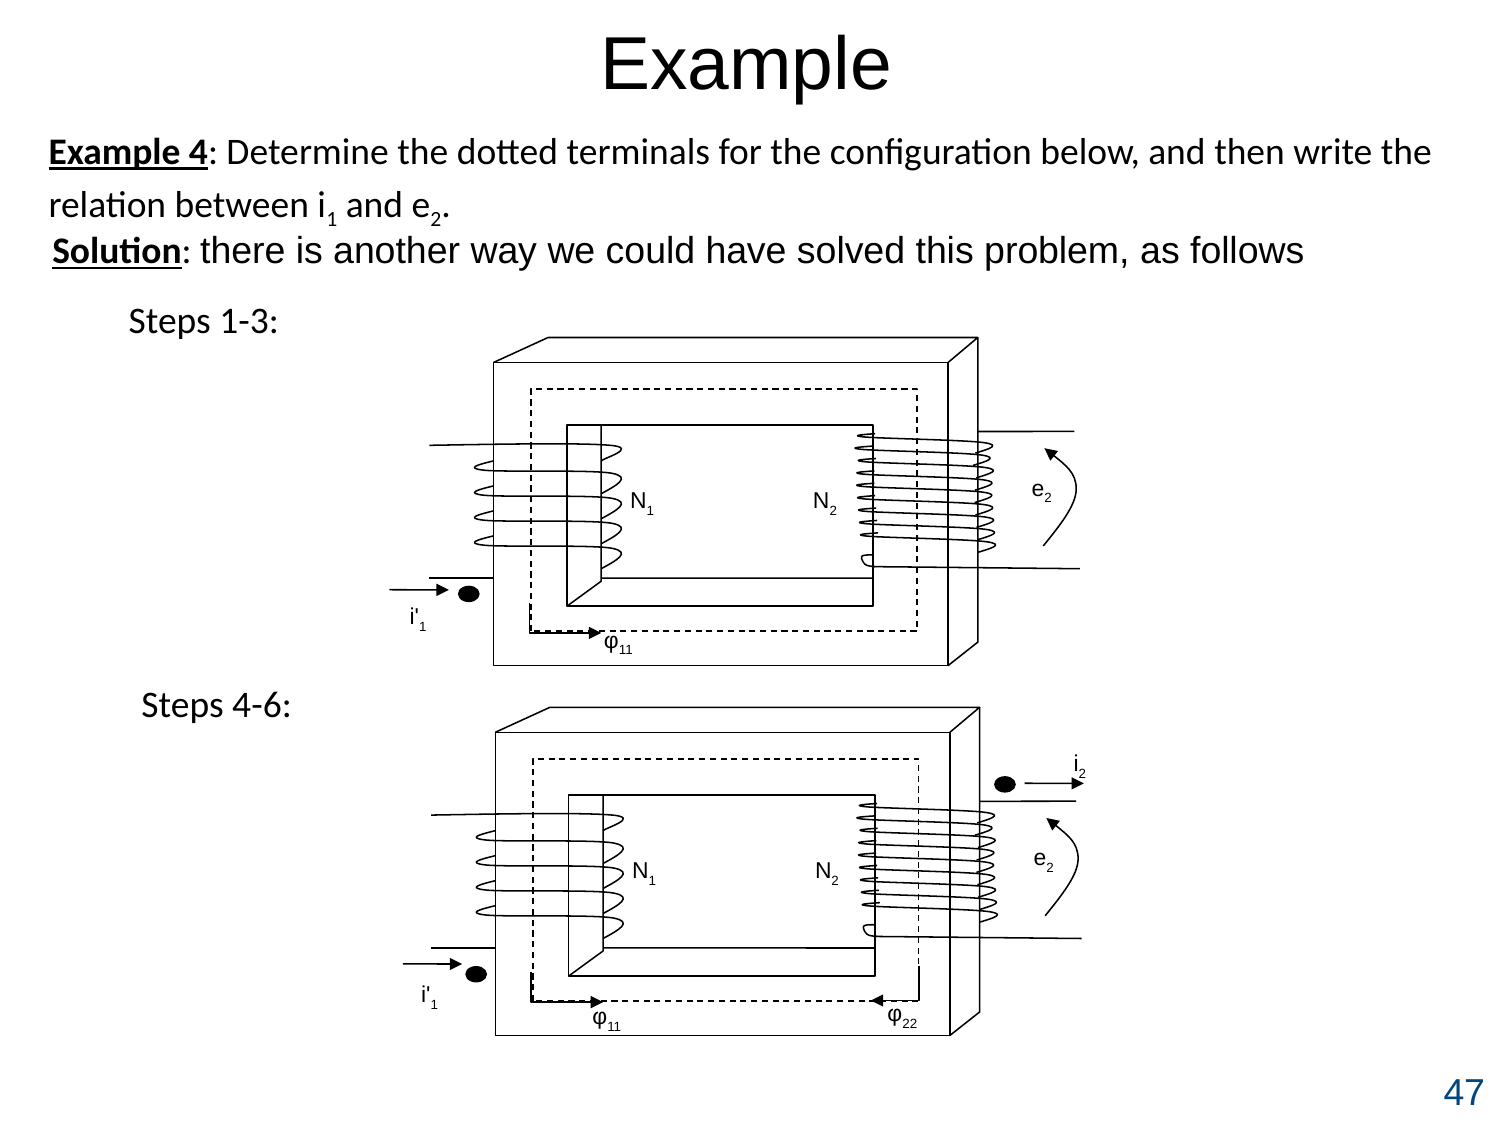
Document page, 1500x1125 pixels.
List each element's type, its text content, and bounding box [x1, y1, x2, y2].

text_box Steps 4-6: [89, 665, 307, 733]
text_box Example 4: Determine the dotted terminals for the configuration below, and then write the relation between i1 and e2. [0, 113, 1475, 239]
text_box Example [0, 7, 1497, 112]
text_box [247, 324, 1224, 673]
text_box Steps 1-3: [76, 281, 294, 349]
slide_number 47 [1387, 1060, 1500, 1125]
text_box Solution: there is another way we could have solved this problem, as follows [0, 212, 1338, 279]
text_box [249, 694, 1226, 1063]
